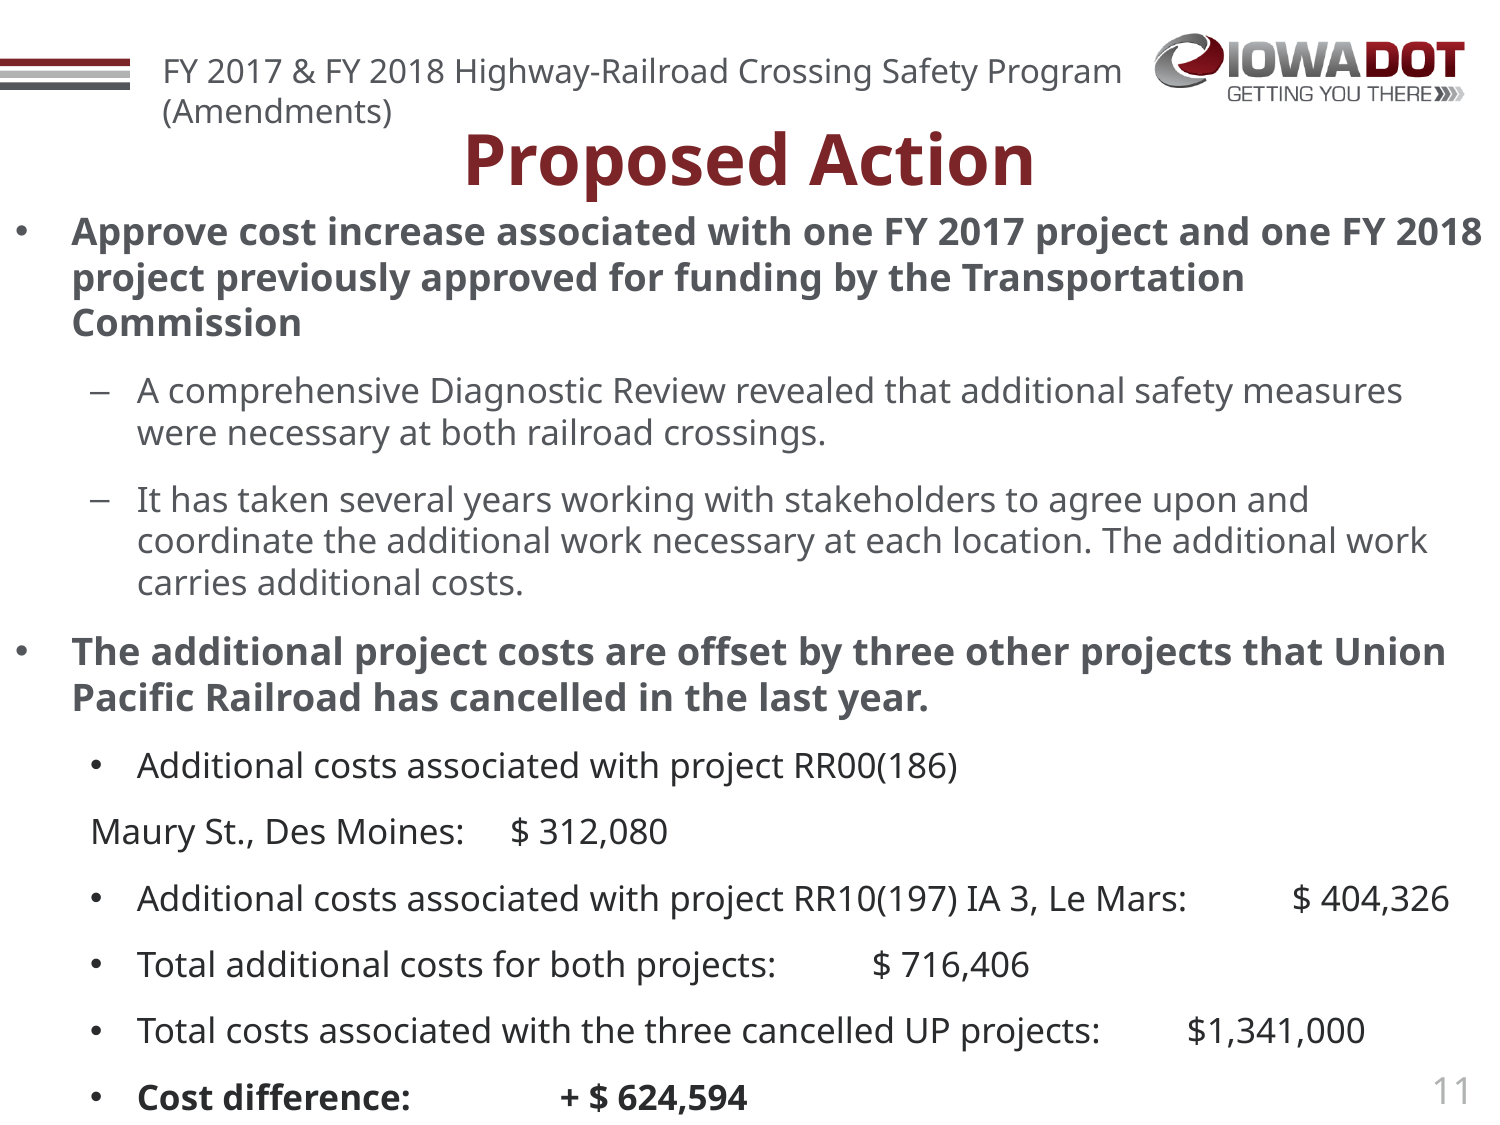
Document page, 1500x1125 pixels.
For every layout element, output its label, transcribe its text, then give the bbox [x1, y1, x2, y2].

title Proposed Action [0, 129, 1500, 185]
picture [1147, 23, 1471, 114]
list Approve cost increase associated with one FY 2017 project and one FY 2018 project previously approved for funding by the Transportation Commission A comprehensive Diagnostic Review revealed that additional safety measures were necessary at both railroad crossings. It has taken several years working with stakeholders to agree upon and coordinate the additional work necessary at each location. The additional work carries additional costs. The additional project costs are offset by three other projects that Union Pacific Railroad has cancelled in the last year. Additional costs associated with project RR00(186) Maury St., Des Moines: $ 312,080 Additional costs associated with project RR10(197) IA 3, Le Mars: $ 404,326 Total additional costs for both projects: $ 716,406 Total costs associated with the three cancelled UP projects: $1,341,000 Cost difference: + $ 624,594 [0, 200, 1500, 1125]
